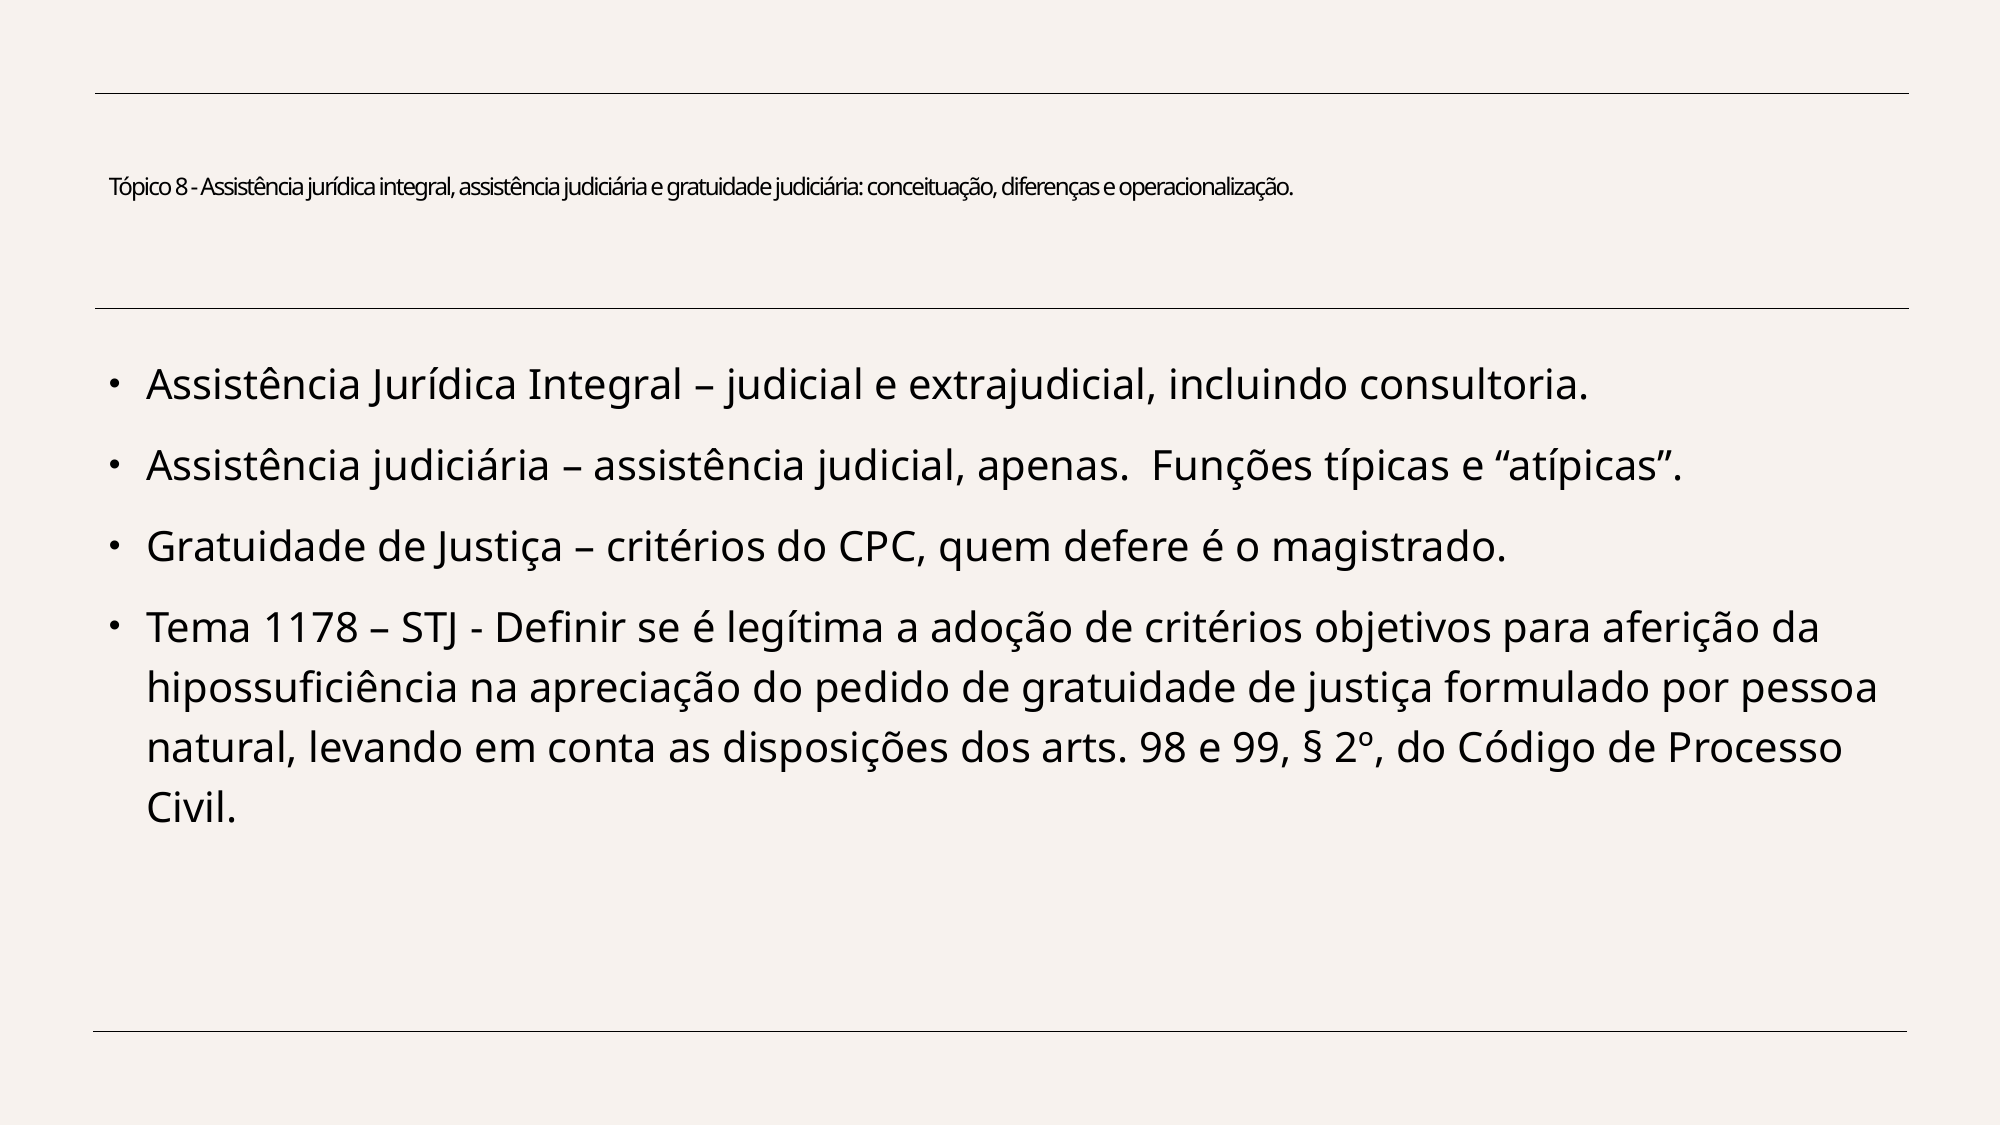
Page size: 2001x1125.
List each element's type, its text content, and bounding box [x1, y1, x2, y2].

title Tópico 8 - Assistência jurídica integral, assistência judiciária e gratuidade judiciária: conceituação, diferenças e operacionalização. [93, 113, 1907, 291]
list Assistência Jurídica Integral – judicial e extrajudicial, incluindo consultoria. Assistência judiciária – assistência judicial, apenas. Funções típicas e “atípicas”. Gratuidade de Justiça – critérios do CPC, quem defere é o magistrado. Tema 1178 – STJ - Definir se é legítima a adoção de critérios objetivos para aferição da hipossuficiência na apreciação do pedido de gratuidade de justiça formulado por pessoa natural, levando em conta as disposições dos arts. 98 e 99, § 2º, do Código de Processo Civil. [93, 340, 1908, 983]
